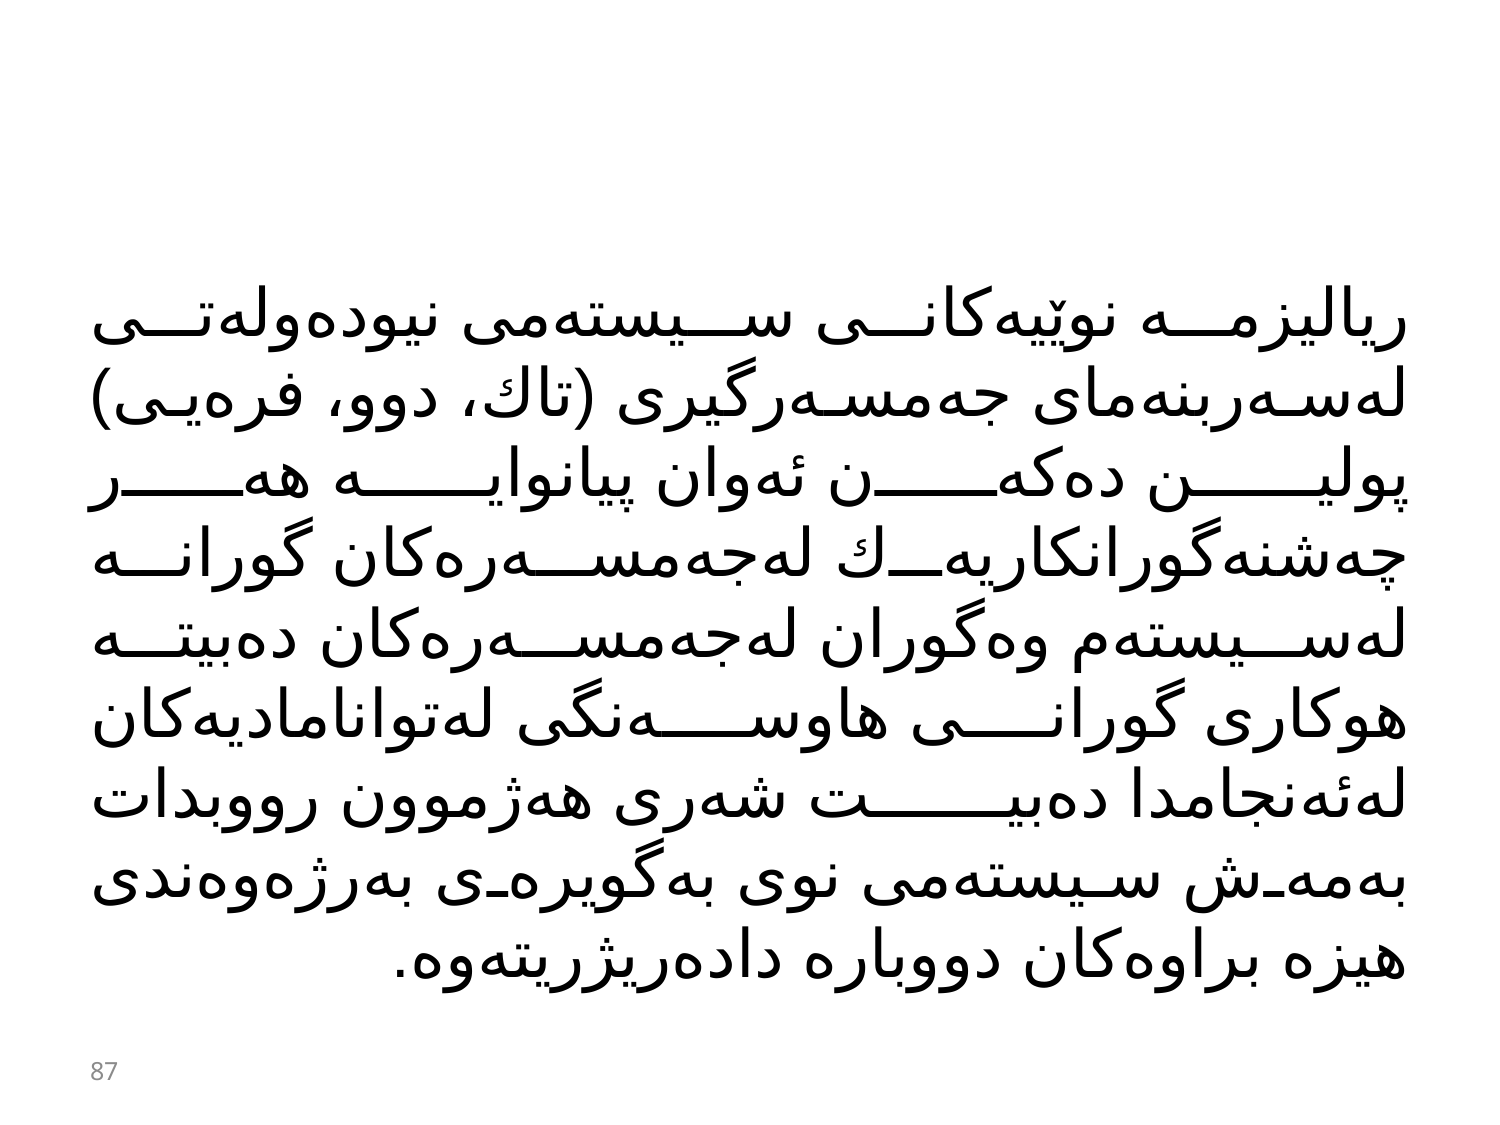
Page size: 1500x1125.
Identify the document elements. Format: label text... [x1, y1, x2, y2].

slide_number 87 [75, 1042, 425, 1103]
list ریالیزمە نوێیەكانی سیستەمی نیودەولەتی لەسەربنەمای جەمسەرگیری (تاك، دوو، فرەیی) پولین دەكەن ئەوان پیانوایە هەر چەشنەگورانكاریەك لەجەمسەرەكان گورانە لەسیستەم وەگوران لەجەمسەرەكان دەبیتە هوكاری گورانی هاوسەنگی لەتوانامادیەكان لەئەنجامدا دەبیت شەری هەژموون رووبدات بەمەش سیستەمی نوی بەگویرەی بەرژەوەندی هیزە براوەكان دووبارە دادەریژریتەوە. [75, 262, 1425, 1005]
